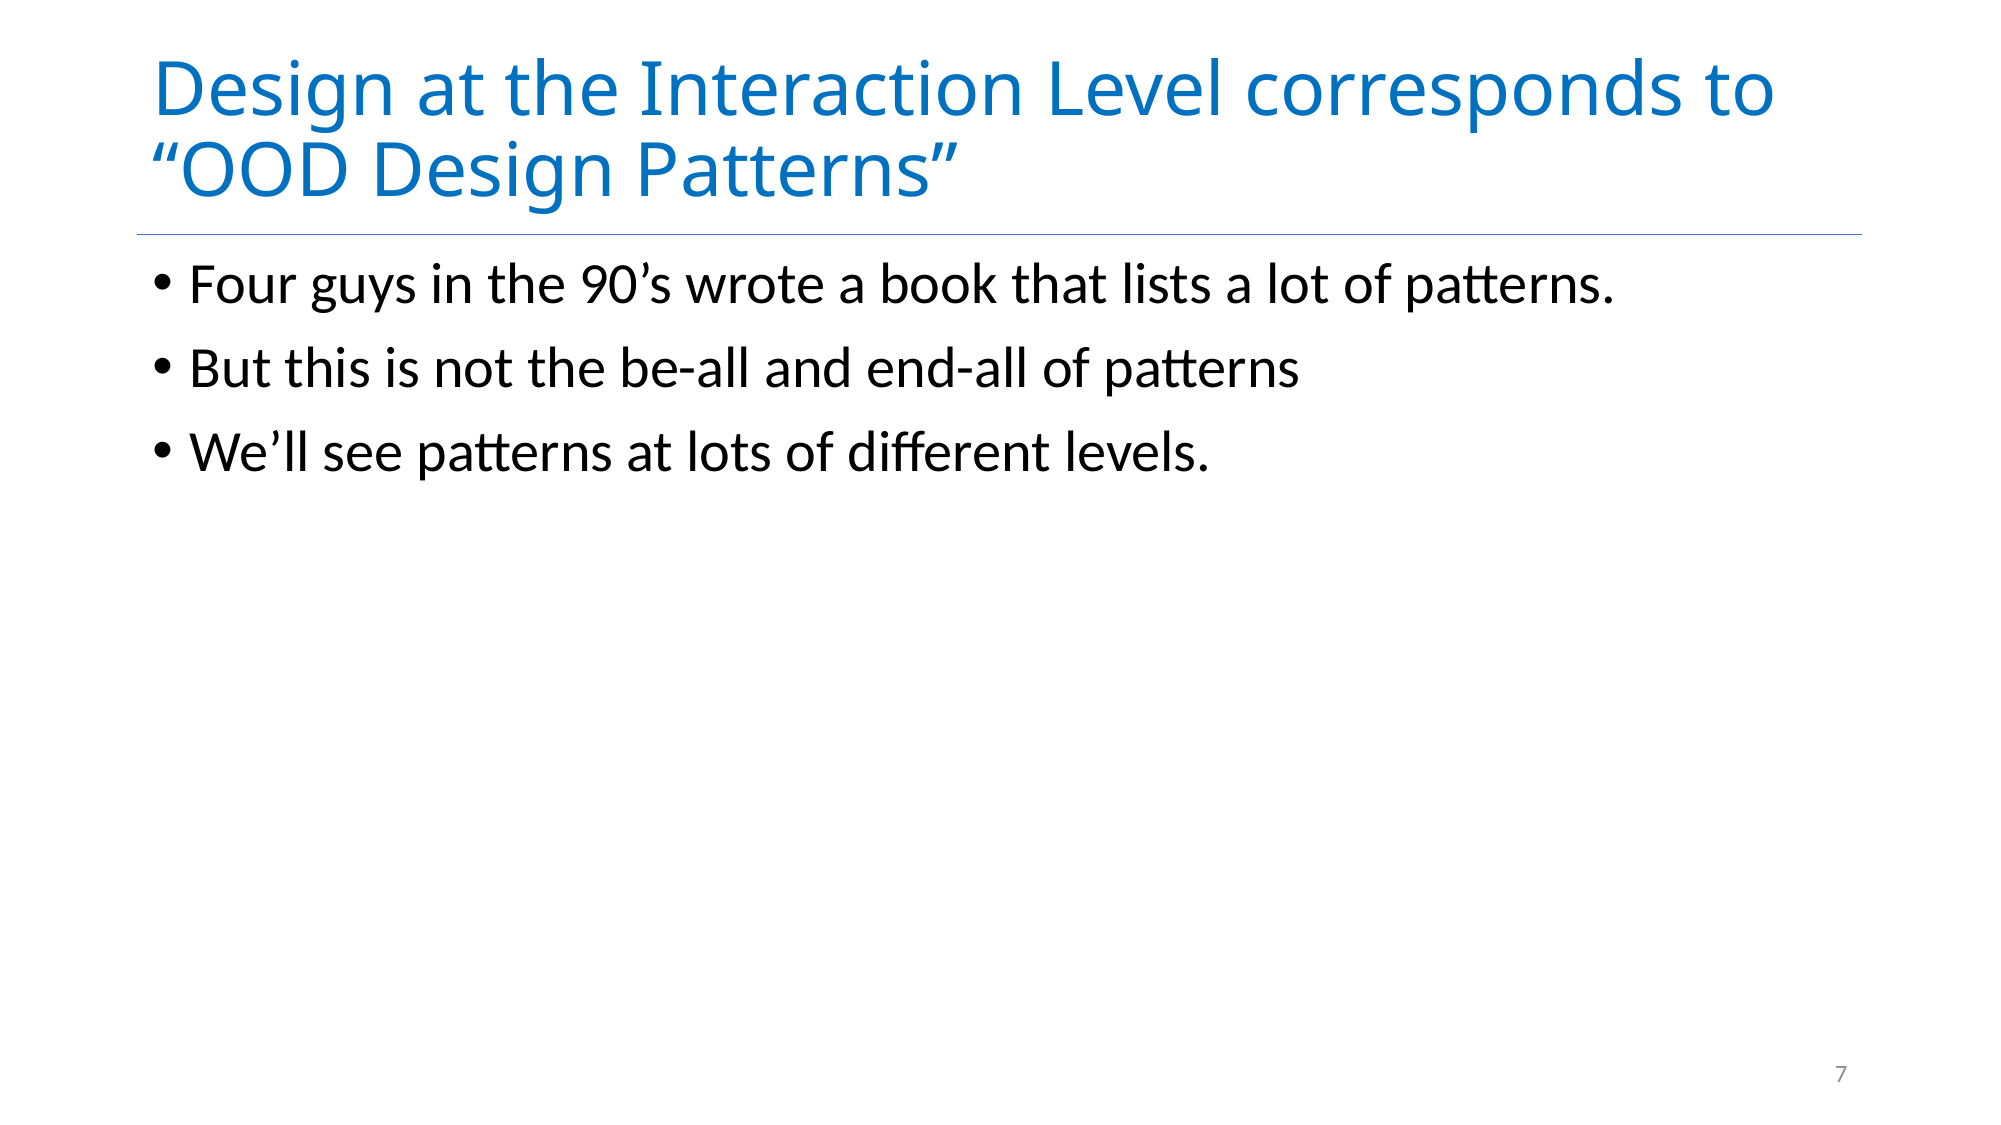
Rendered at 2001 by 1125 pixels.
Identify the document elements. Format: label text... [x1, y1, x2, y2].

slide_number 7 [1412, 1042, 1863, 1103]
list Four guys in the 90’s wrote a book that lists a lot of patterns. But this is not the be-all and end-all of patterns We’ll see patterns at lots of different levels. [137, 246, 1635, 960]
title Design at the Interaction Level corresponds to “OOD Design Patterns” [137, 3, 1863, 221]
